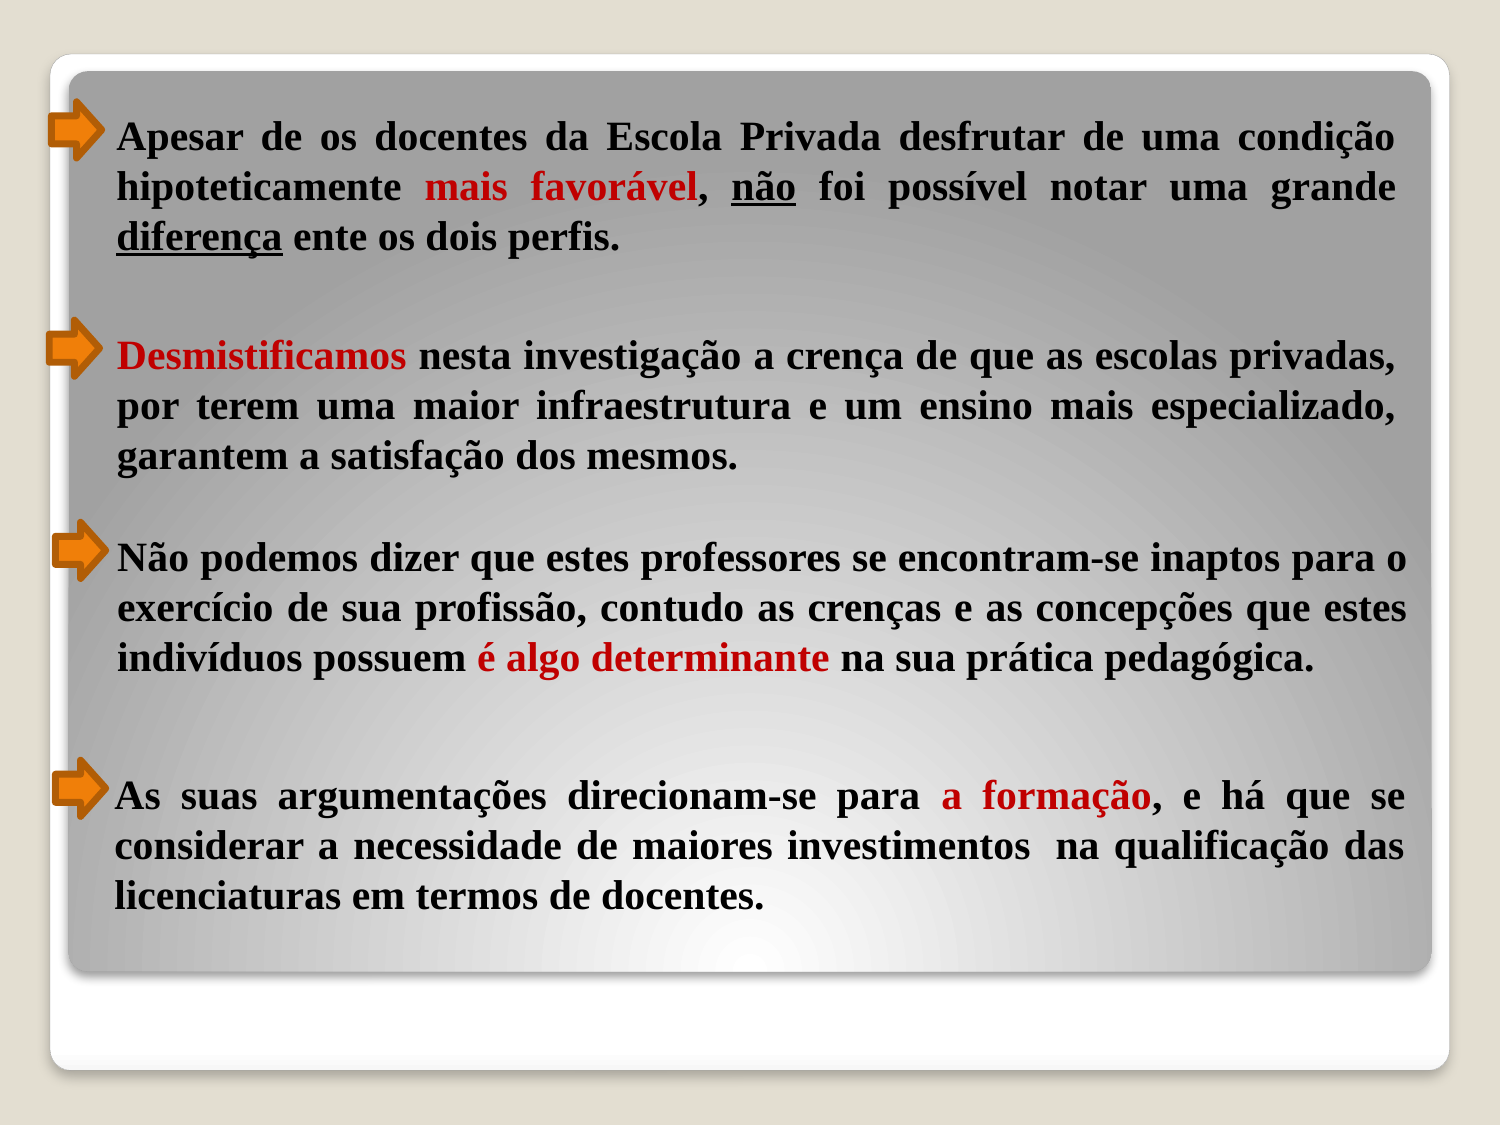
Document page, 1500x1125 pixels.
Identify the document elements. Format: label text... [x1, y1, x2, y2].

text_box [51, 518, 110, 582]
text_box [47, 98, 106, 162]
text_box [45, 316, 104, 380]
text_box Desmistificamos nesta investigação a crença de que as escolas privadas, por terem uma maior infraestrutura e um ensino mais especializado, garantem a satisfação dos mesmos. [102, 320, 1412, 485]
text_box Não podemos dizer que estes professores se encontram-se inaptos para o exercício de sua profissão, contudo as crenças e as concepções que estes indivíduos possuem é algo determinante na sua prática pedagógica. [102, 522, 1424, 688]
text_box Apesar de os docentes da Escola Privada desfrutar de uma condição hipoteticamente mais favorável, não foi possível notar uma grande diferença ente os dois perfis. [101, 101, 1412, 267]
text_box As suas argumentações direcionam-se para a formação, e há que se considerar a necessidade de maiores investimentos na qualificação das licenciaturas em termos de docentes. [99, 760, 1421, 925]
text_box [51, 756, 110, 820]
